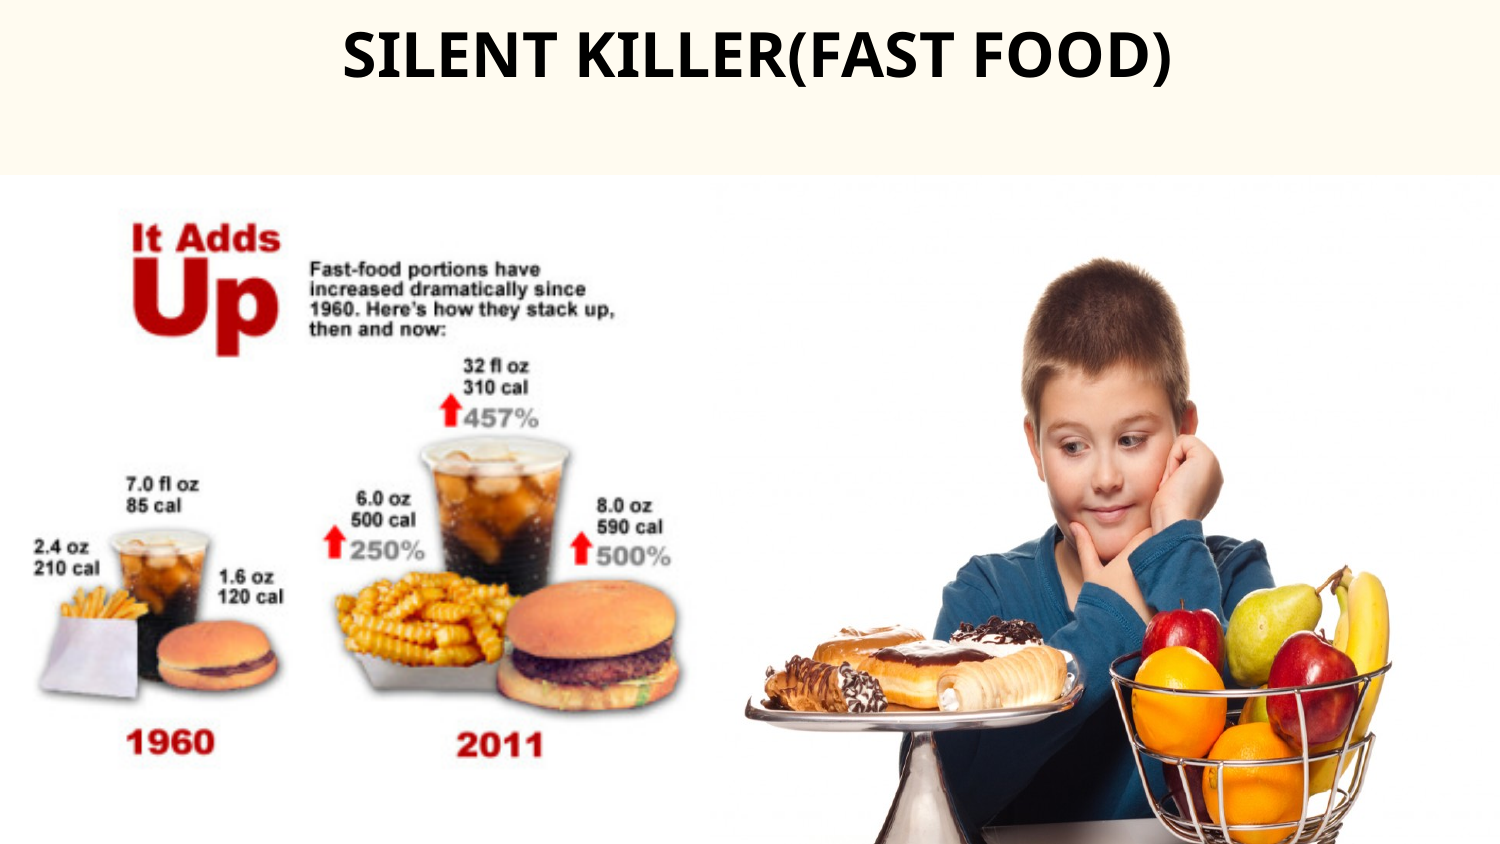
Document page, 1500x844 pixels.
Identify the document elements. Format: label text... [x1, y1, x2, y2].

title SILENT KILLER(FAST FOOD) [0, 0, 1500, 175]
picture [0, 175, 1500, 844]
